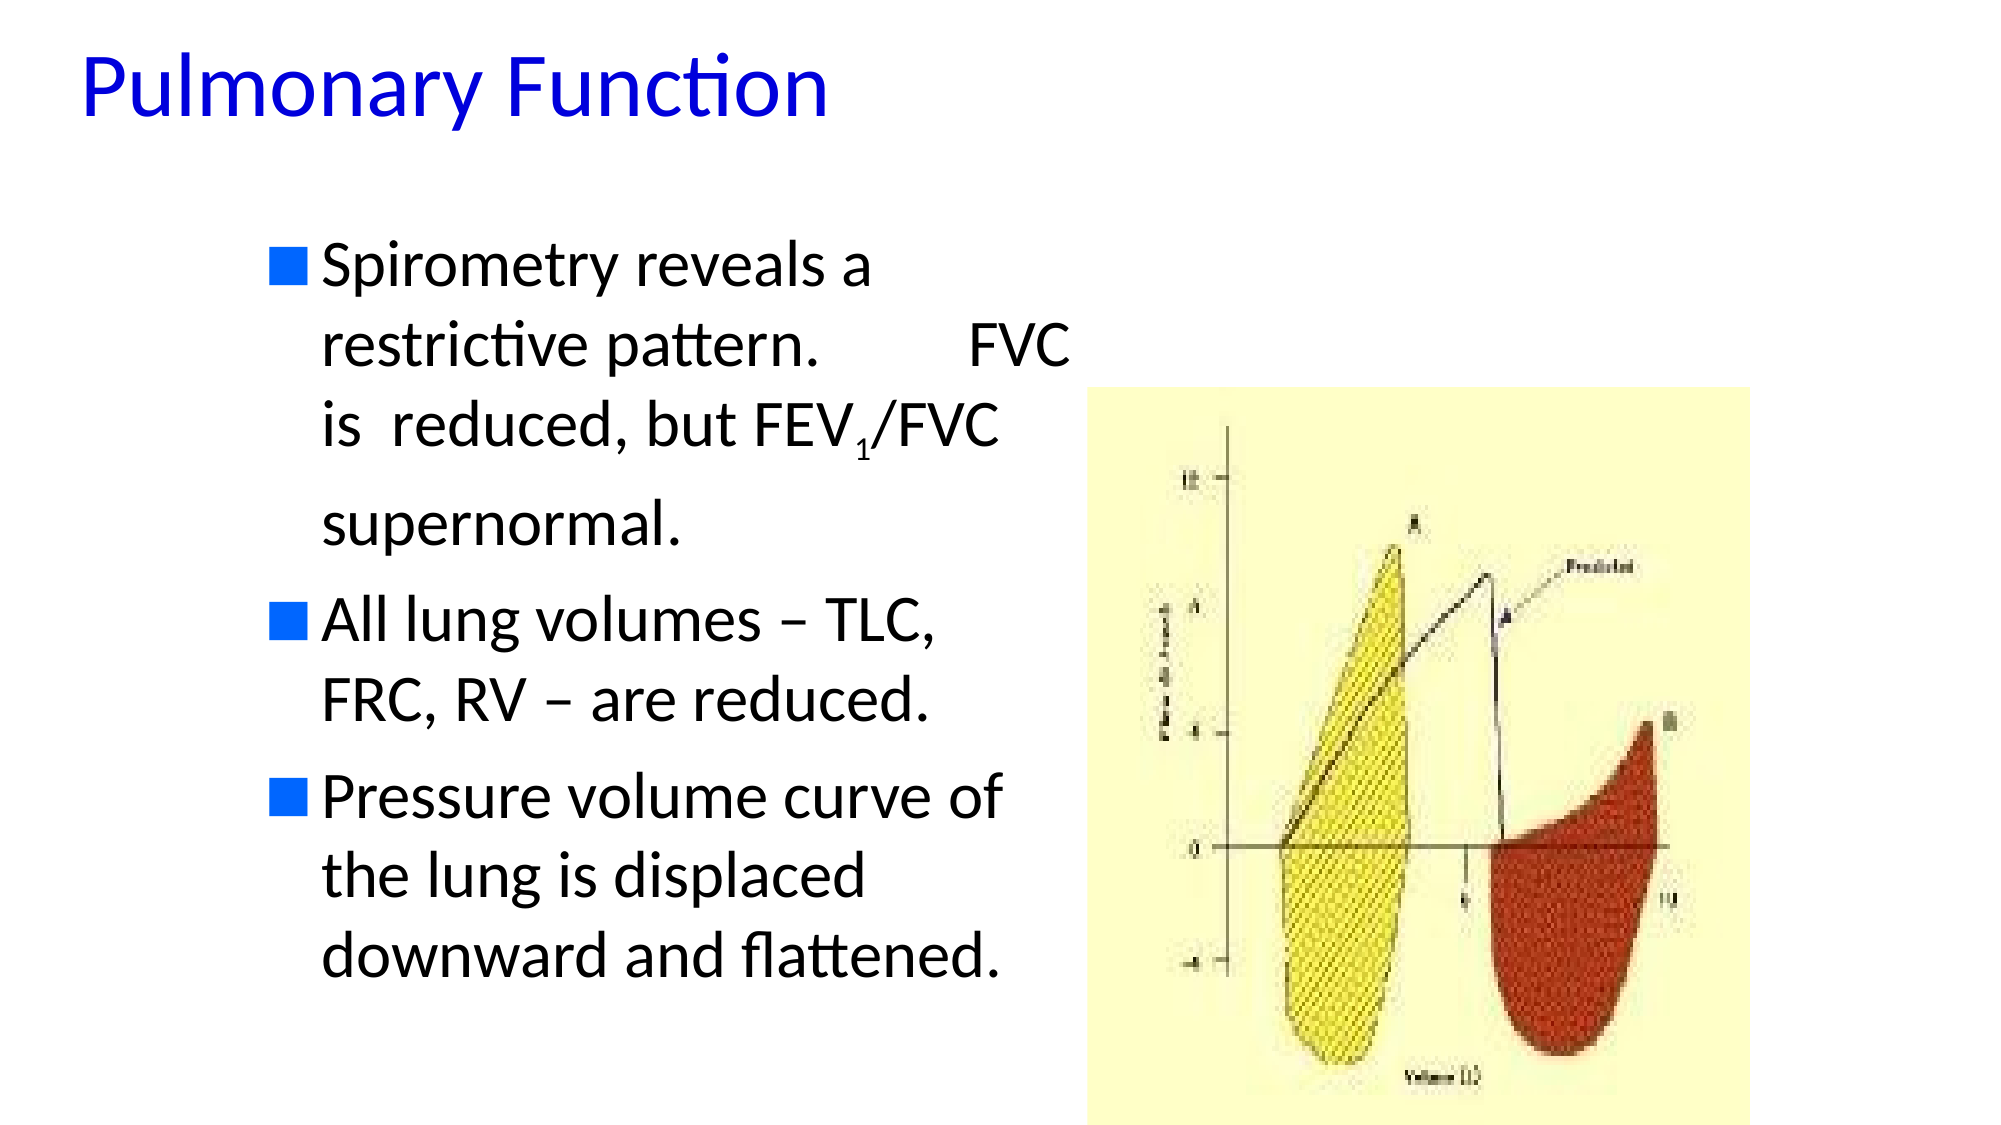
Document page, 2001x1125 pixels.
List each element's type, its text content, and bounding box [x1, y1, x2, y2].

text_box [1087, 387, 1750, 1125]
text_box Spirometry reveals a restrictive pattern. FVC is reduced, but FEV1/FVC supernormal. All lung volumes – TLC, FRC, RV – are reduced. Pressure volume curve of the lung is displaced downward and flattened. [256, 218, 1092, 992]
title Pulmonary Function [78, 22, 884, 213]
